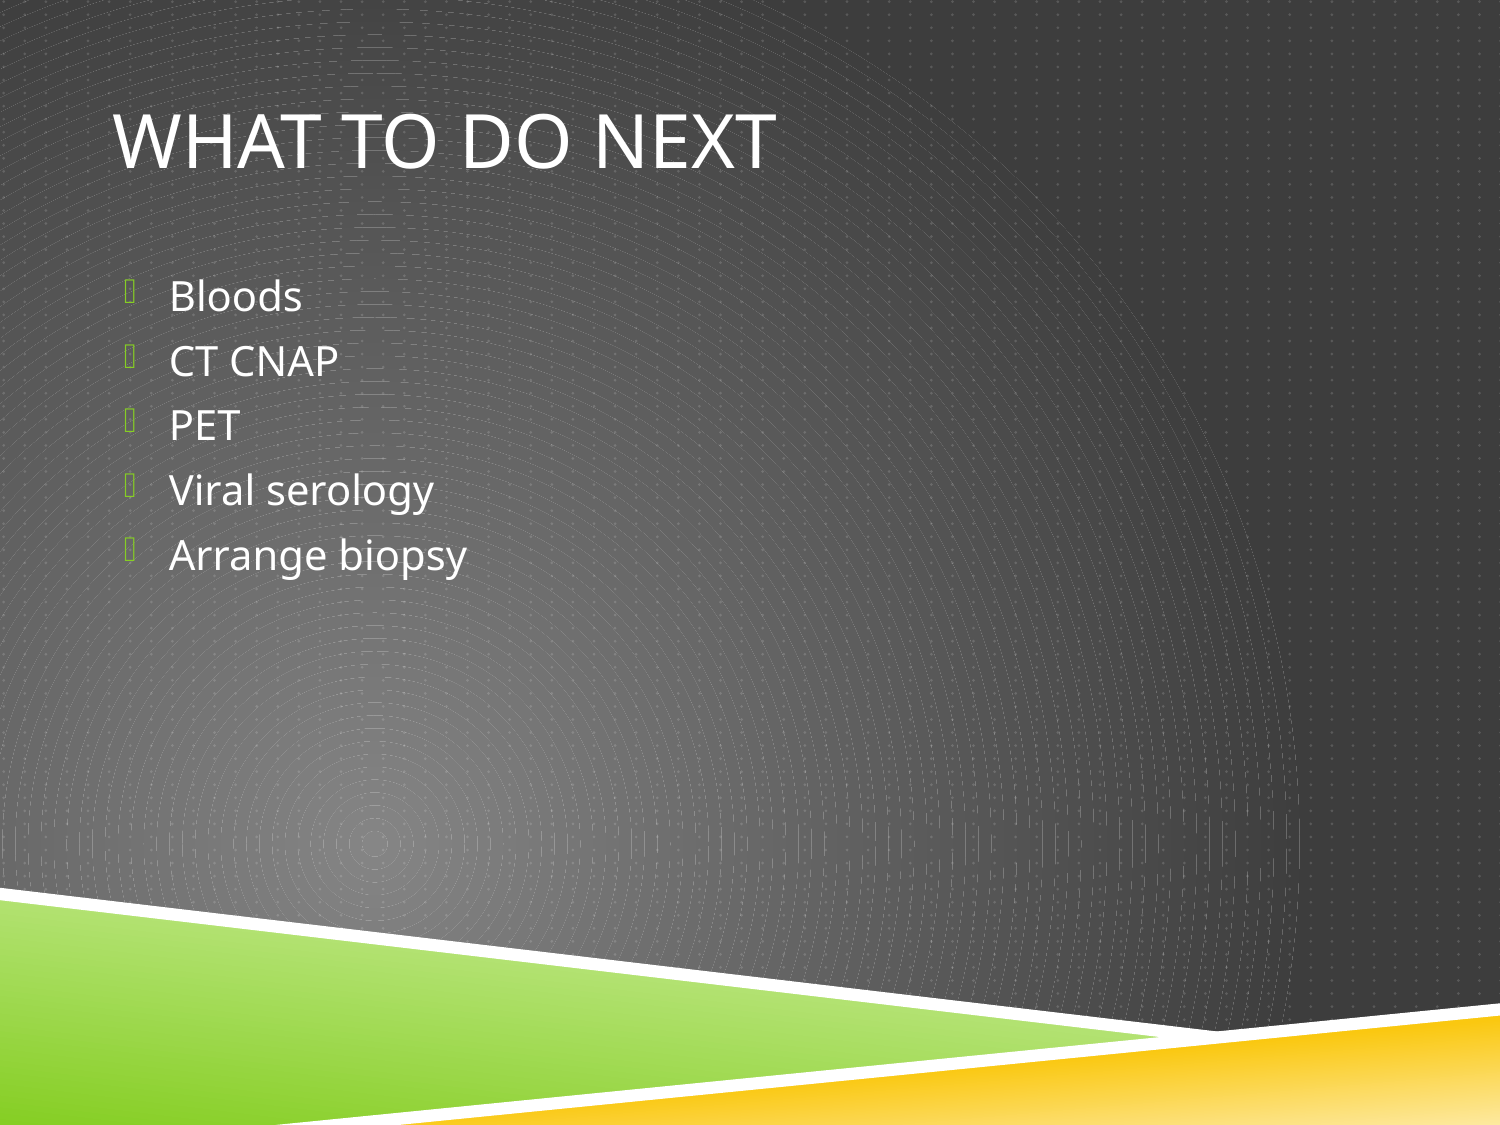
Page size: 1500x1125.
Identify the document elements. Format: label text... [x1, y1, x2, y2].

title What to do next [112, 45, 1388, 233]
list Bloods CT CNAP PET Viral serology Arrange biopsy [112, 262, 1388, 875]
